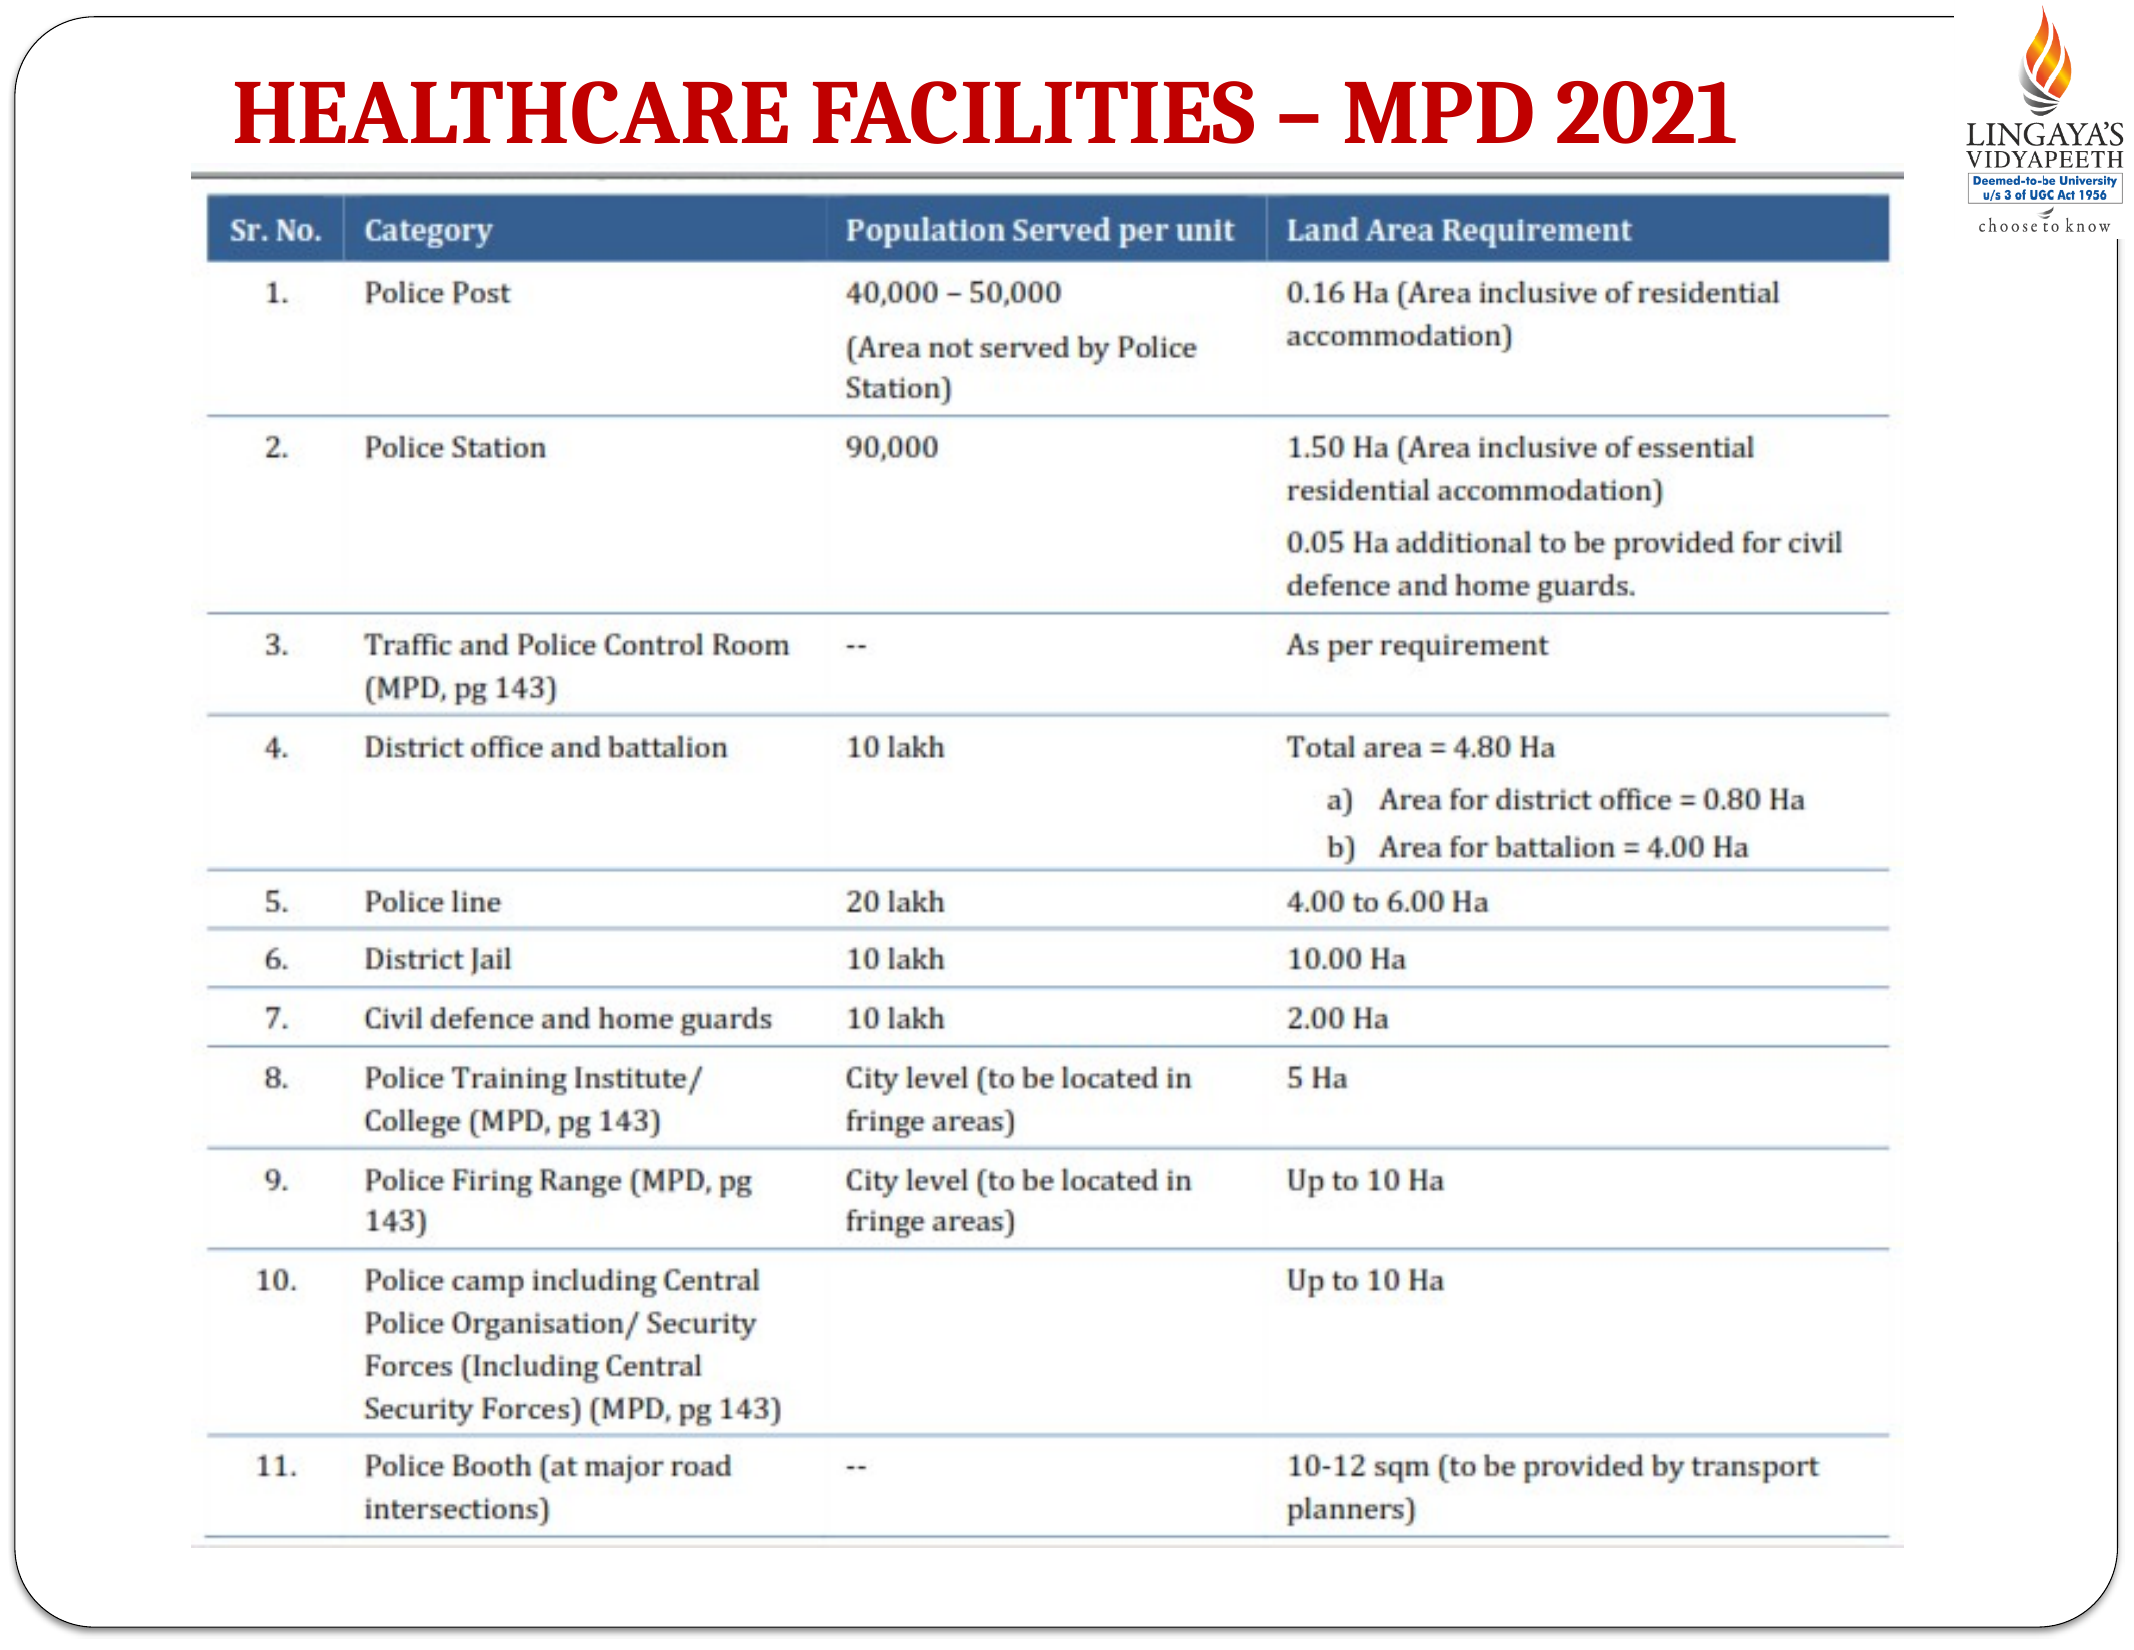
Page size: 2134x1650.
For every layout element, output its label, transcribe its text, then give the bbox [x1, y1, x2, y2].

picture [1953, 0, 2134, 239]
picture [191, 162, 1905, 1548]
text_box HEALTHCARE FACILITIES – MPD 2021 [66, 50, 1904, 162]
